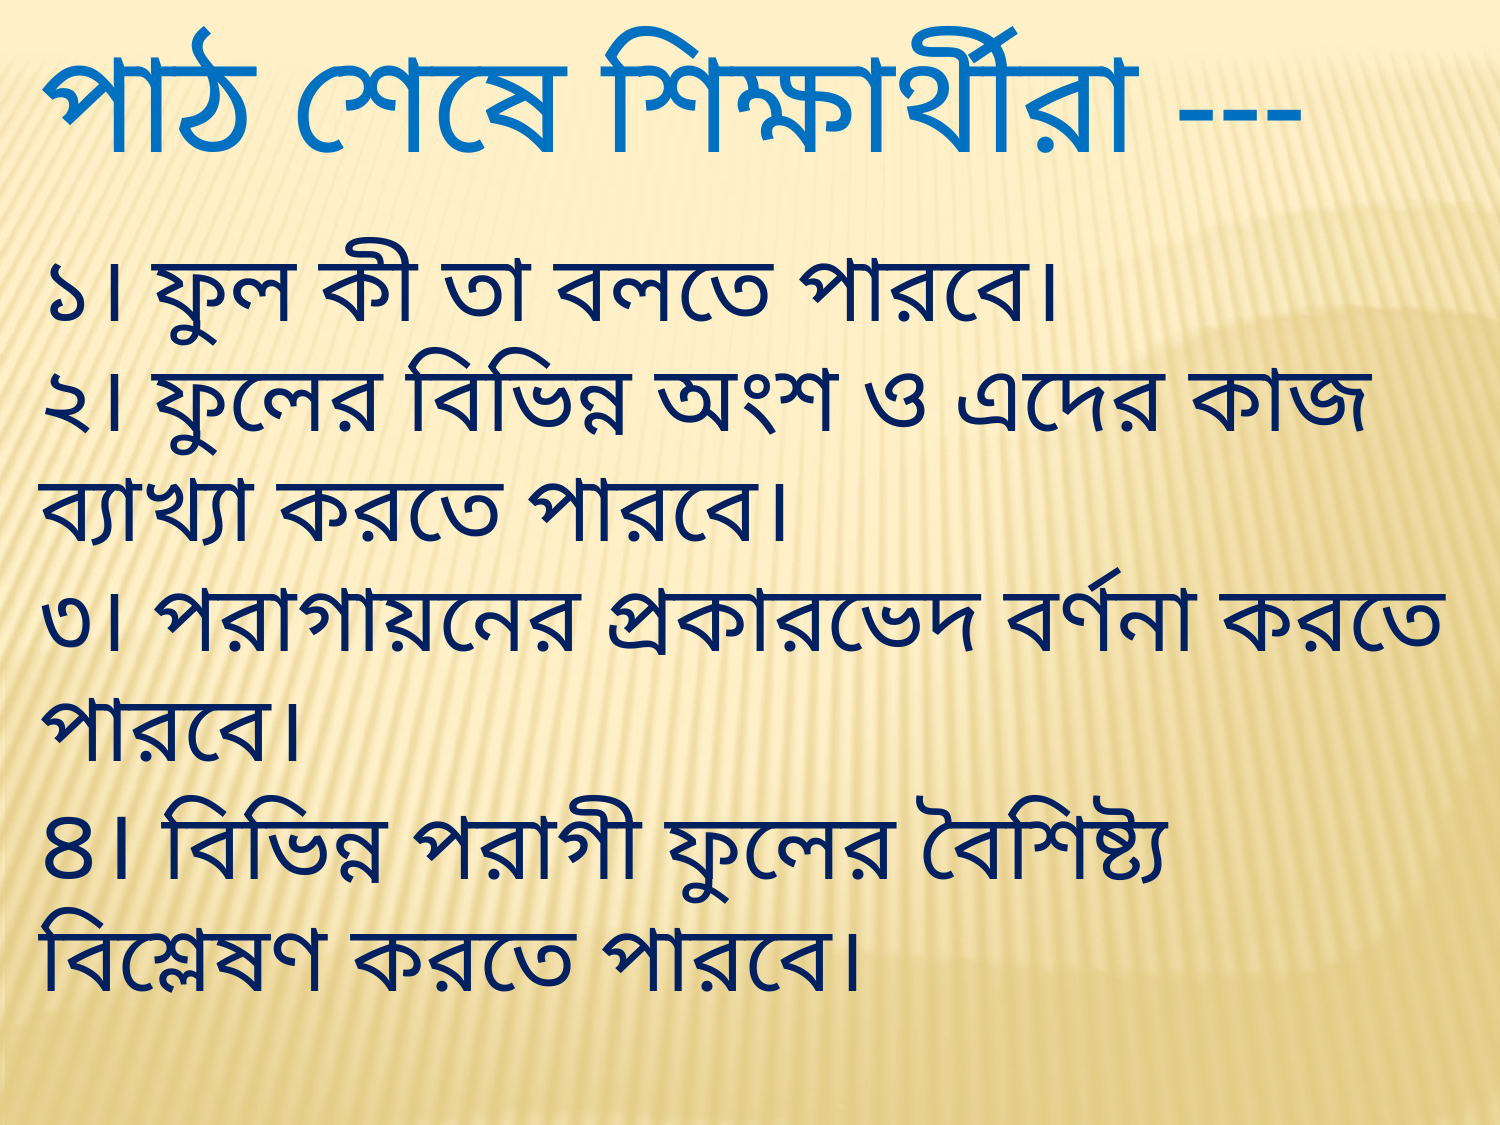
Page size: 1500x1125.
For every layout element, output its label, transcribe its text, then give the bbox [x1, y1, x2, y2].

text_box পাঠ শেষে শিক্ষার্থীরা --- ১। ফুল কী তা বলতে পারবে। ২। ফুলের বিভিন্ন অংশ ও এদের কাজ ব্যাখ্যা করতে পারবে। ৩। পরাগায়নের প্রকারভেদ বর্ণনা করতে পারবে। ৪। বিভিন্ন পরাগী ফুলের বৈশিষ্ট্য বিশ্লেষণ করতে পারবে। [24, 7, 1475, 1017]
